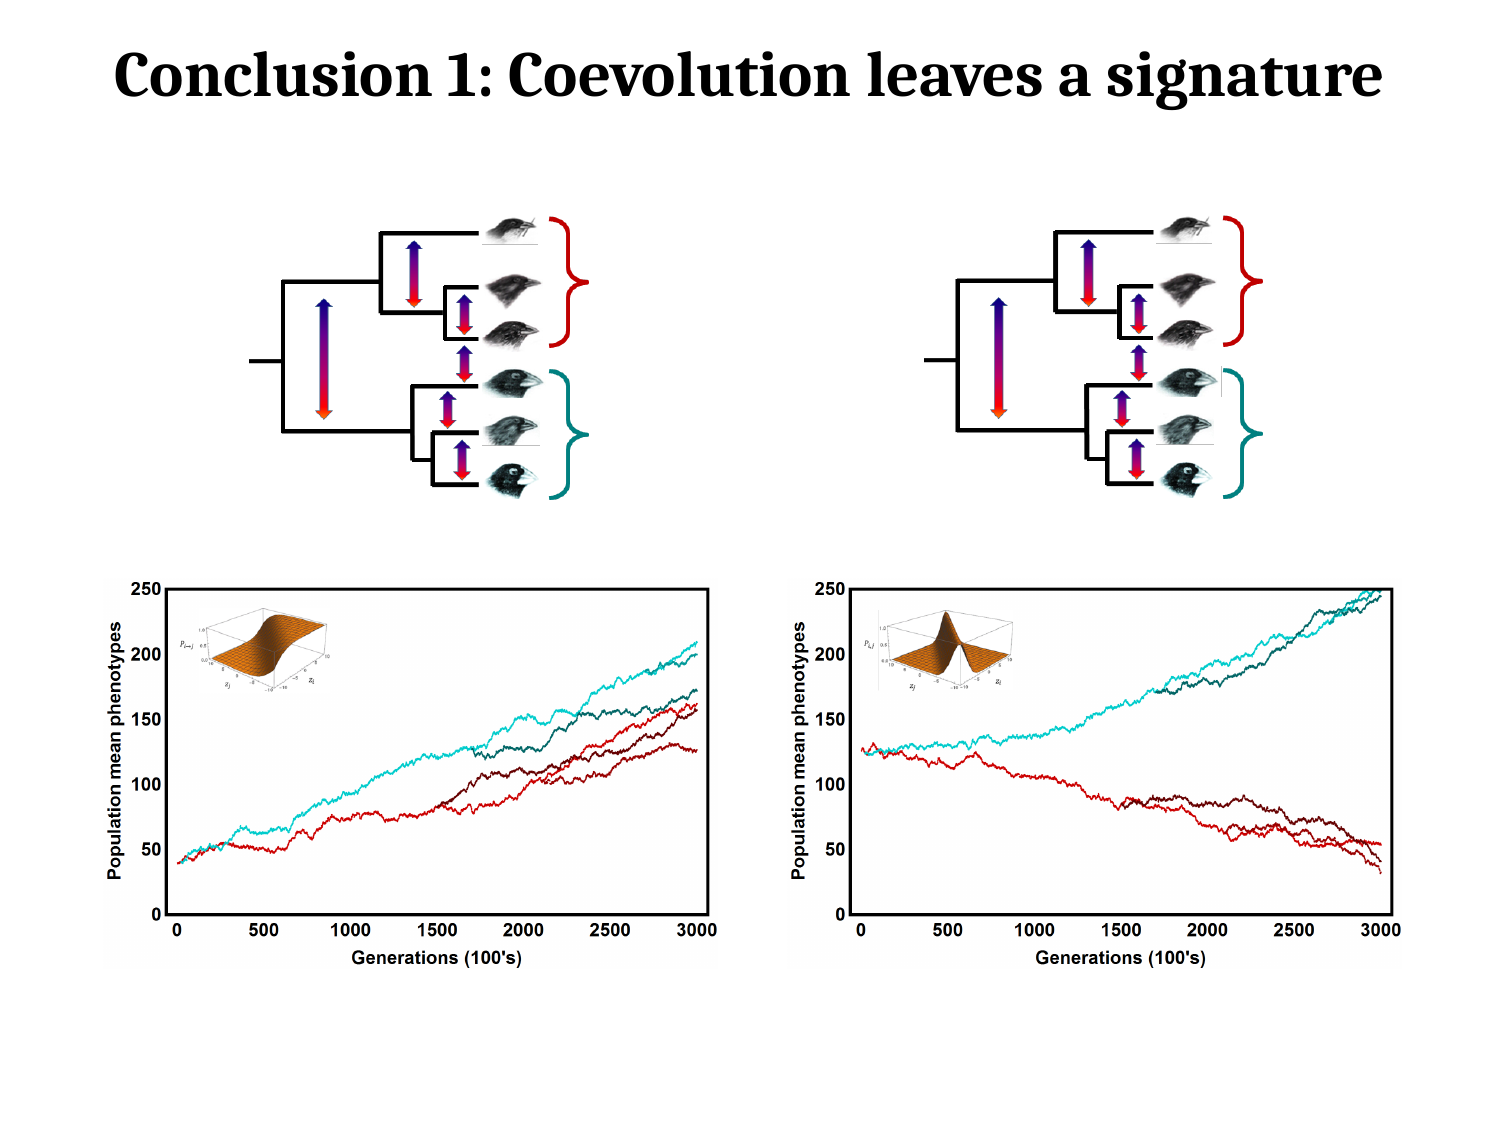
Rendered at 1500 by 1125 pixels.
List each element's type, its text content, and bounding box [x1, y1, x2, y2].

picture [787, 577, 1403, 969]
picture [249, 213, 589, 501]
picture [924, 212, 1263, 500]
text_box Conclusion 1: Coevolution leaves a signature [0, 24, 1500, 118]
picture [103, 577, 718, 969]
